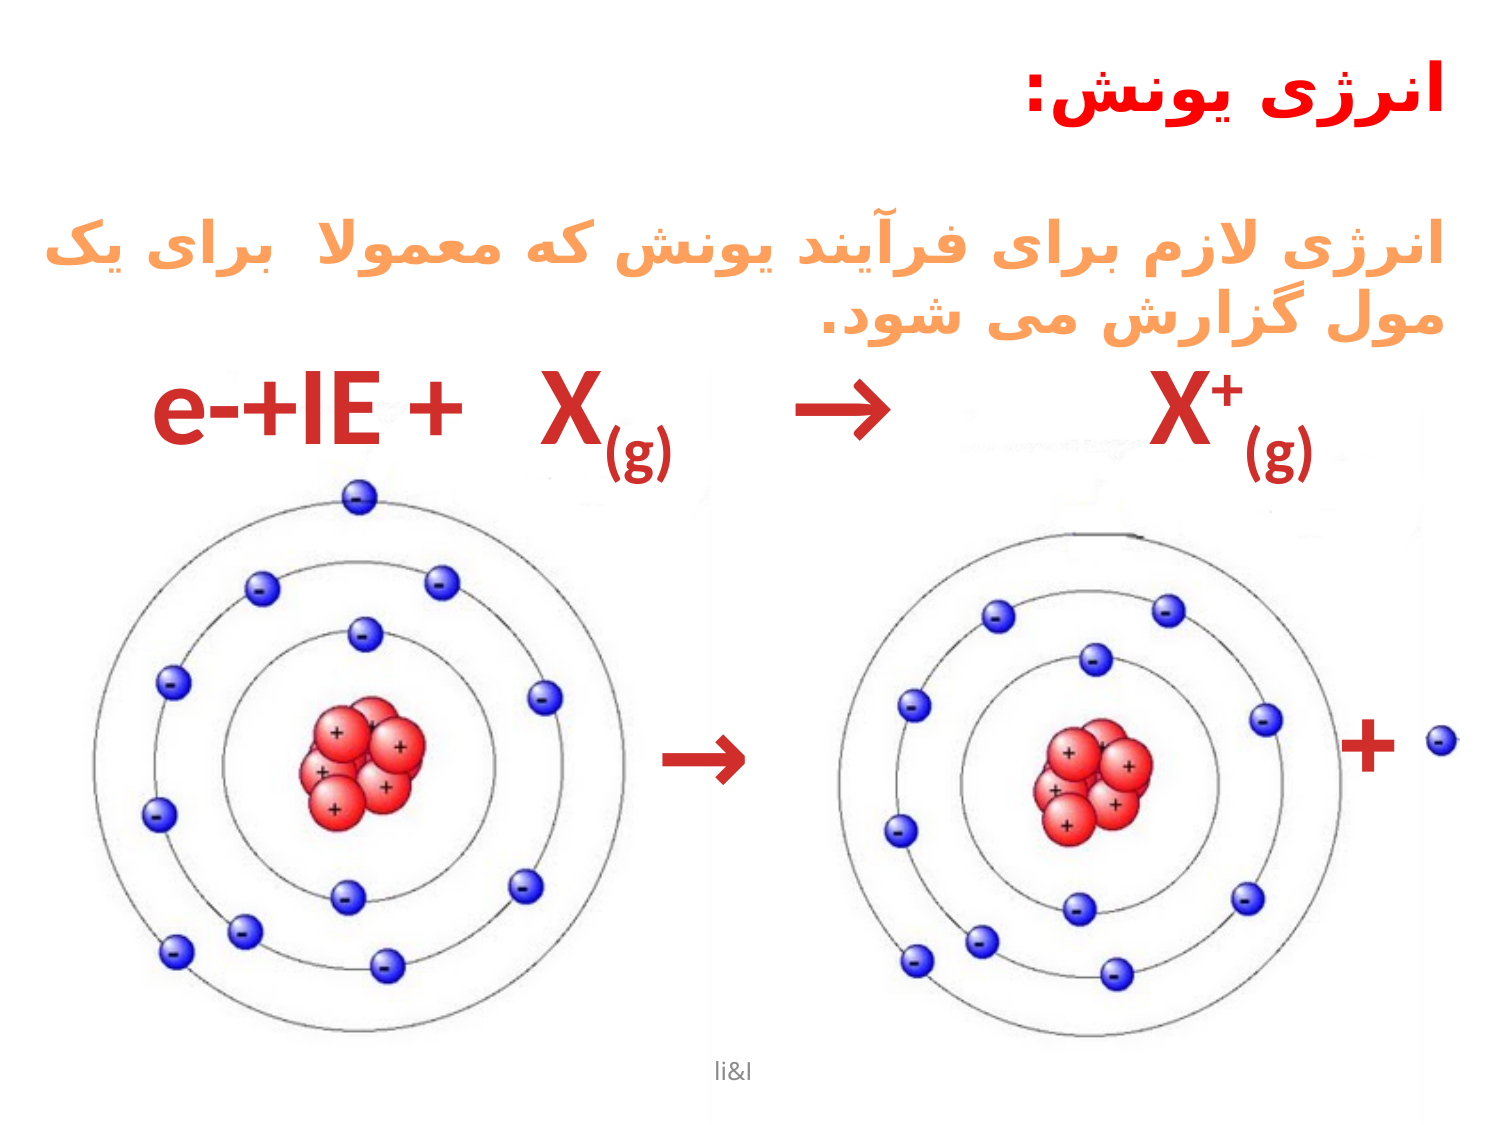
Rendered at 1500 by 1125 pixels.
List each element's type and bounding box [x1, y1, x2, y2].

picture [750, 410, 1460, 1125]
picture [0, 370, 713, 1125]
text_box [0, 37, 1463, 494]
text_box [714, 674, 749, 825]
footer [714, 1042, 749, 1103]
